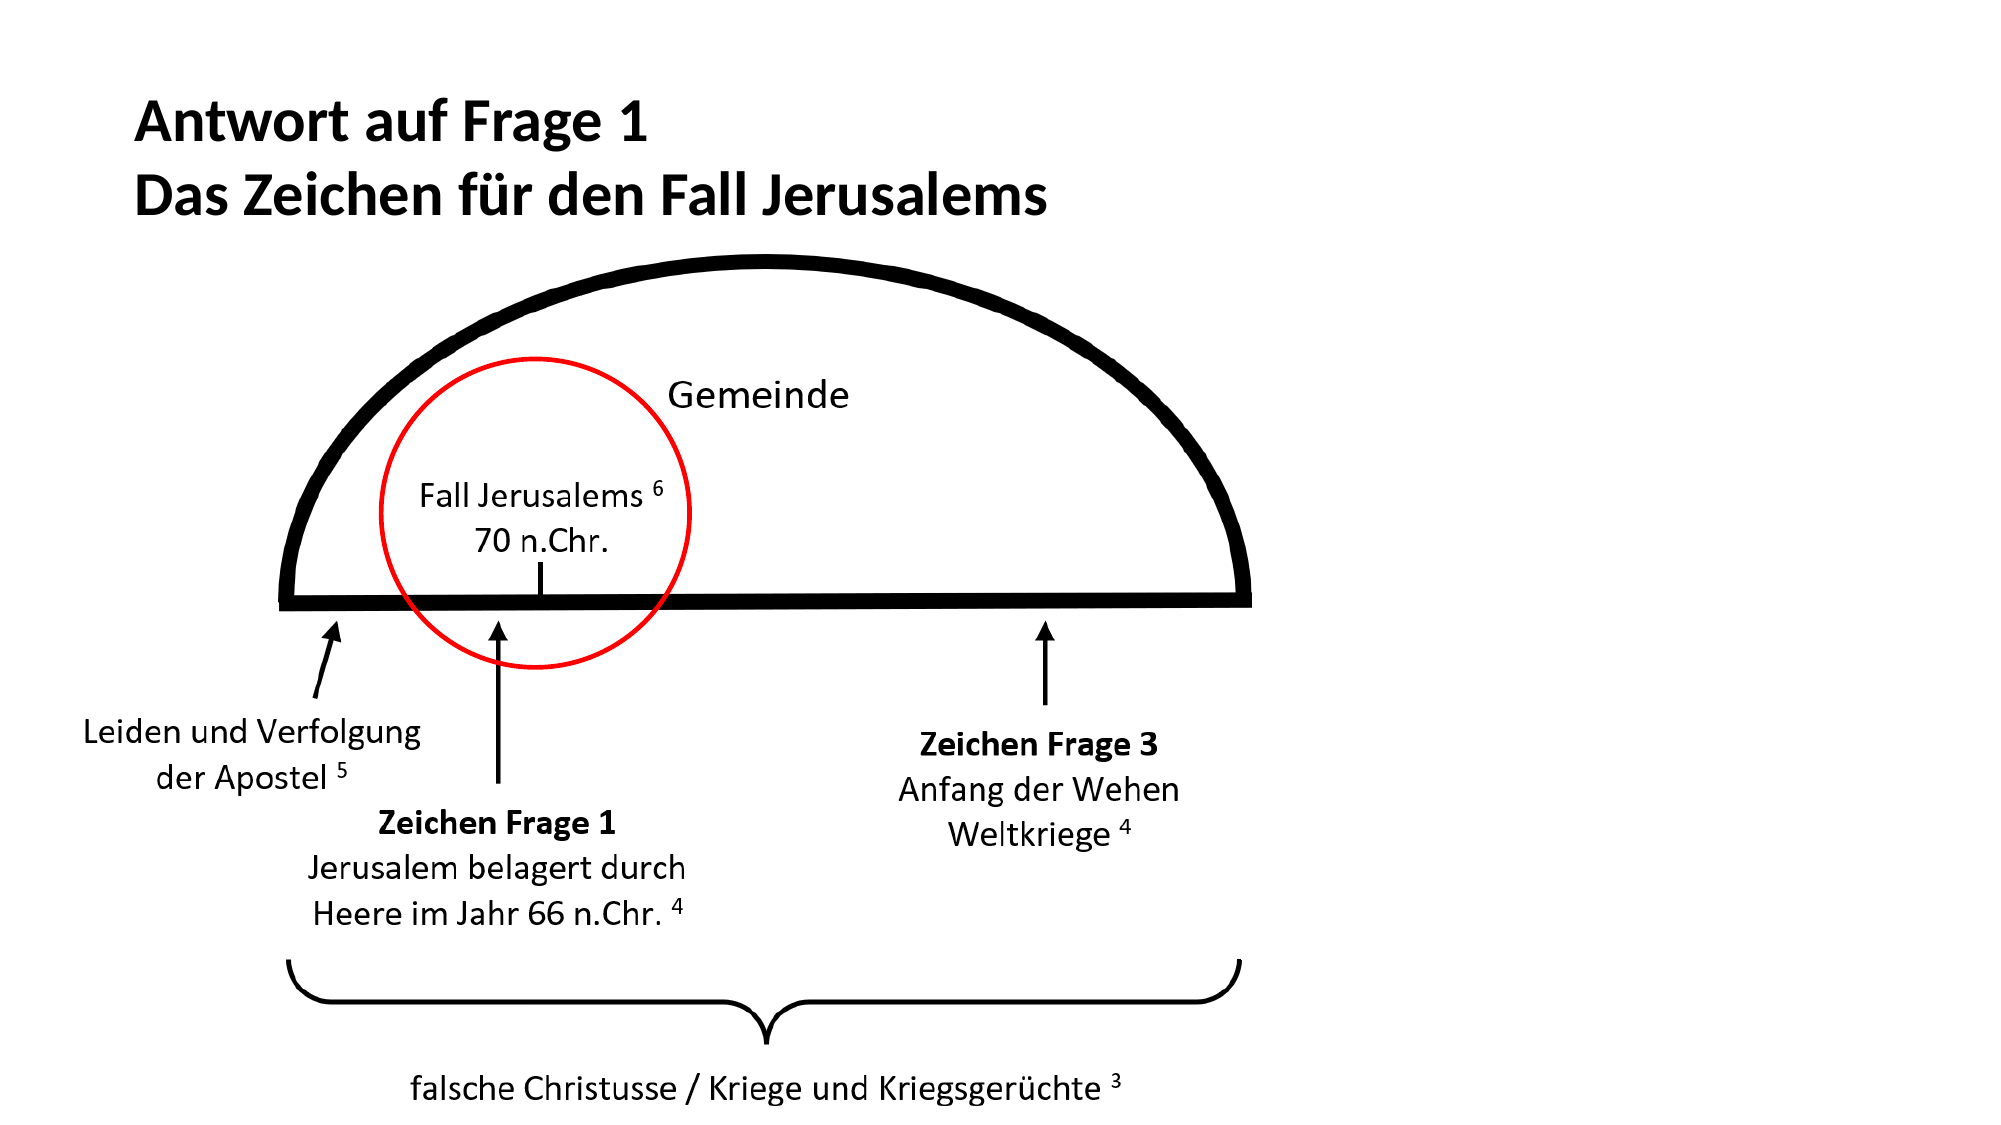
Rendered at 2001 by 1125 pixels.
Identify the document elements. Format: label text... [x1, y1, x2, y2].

text_box Antwort auf Frage 1 Das Zeichen für den Fall Jerusalems [119, 71, 1065, 236]
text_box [68, 242, 1252, 1106]
